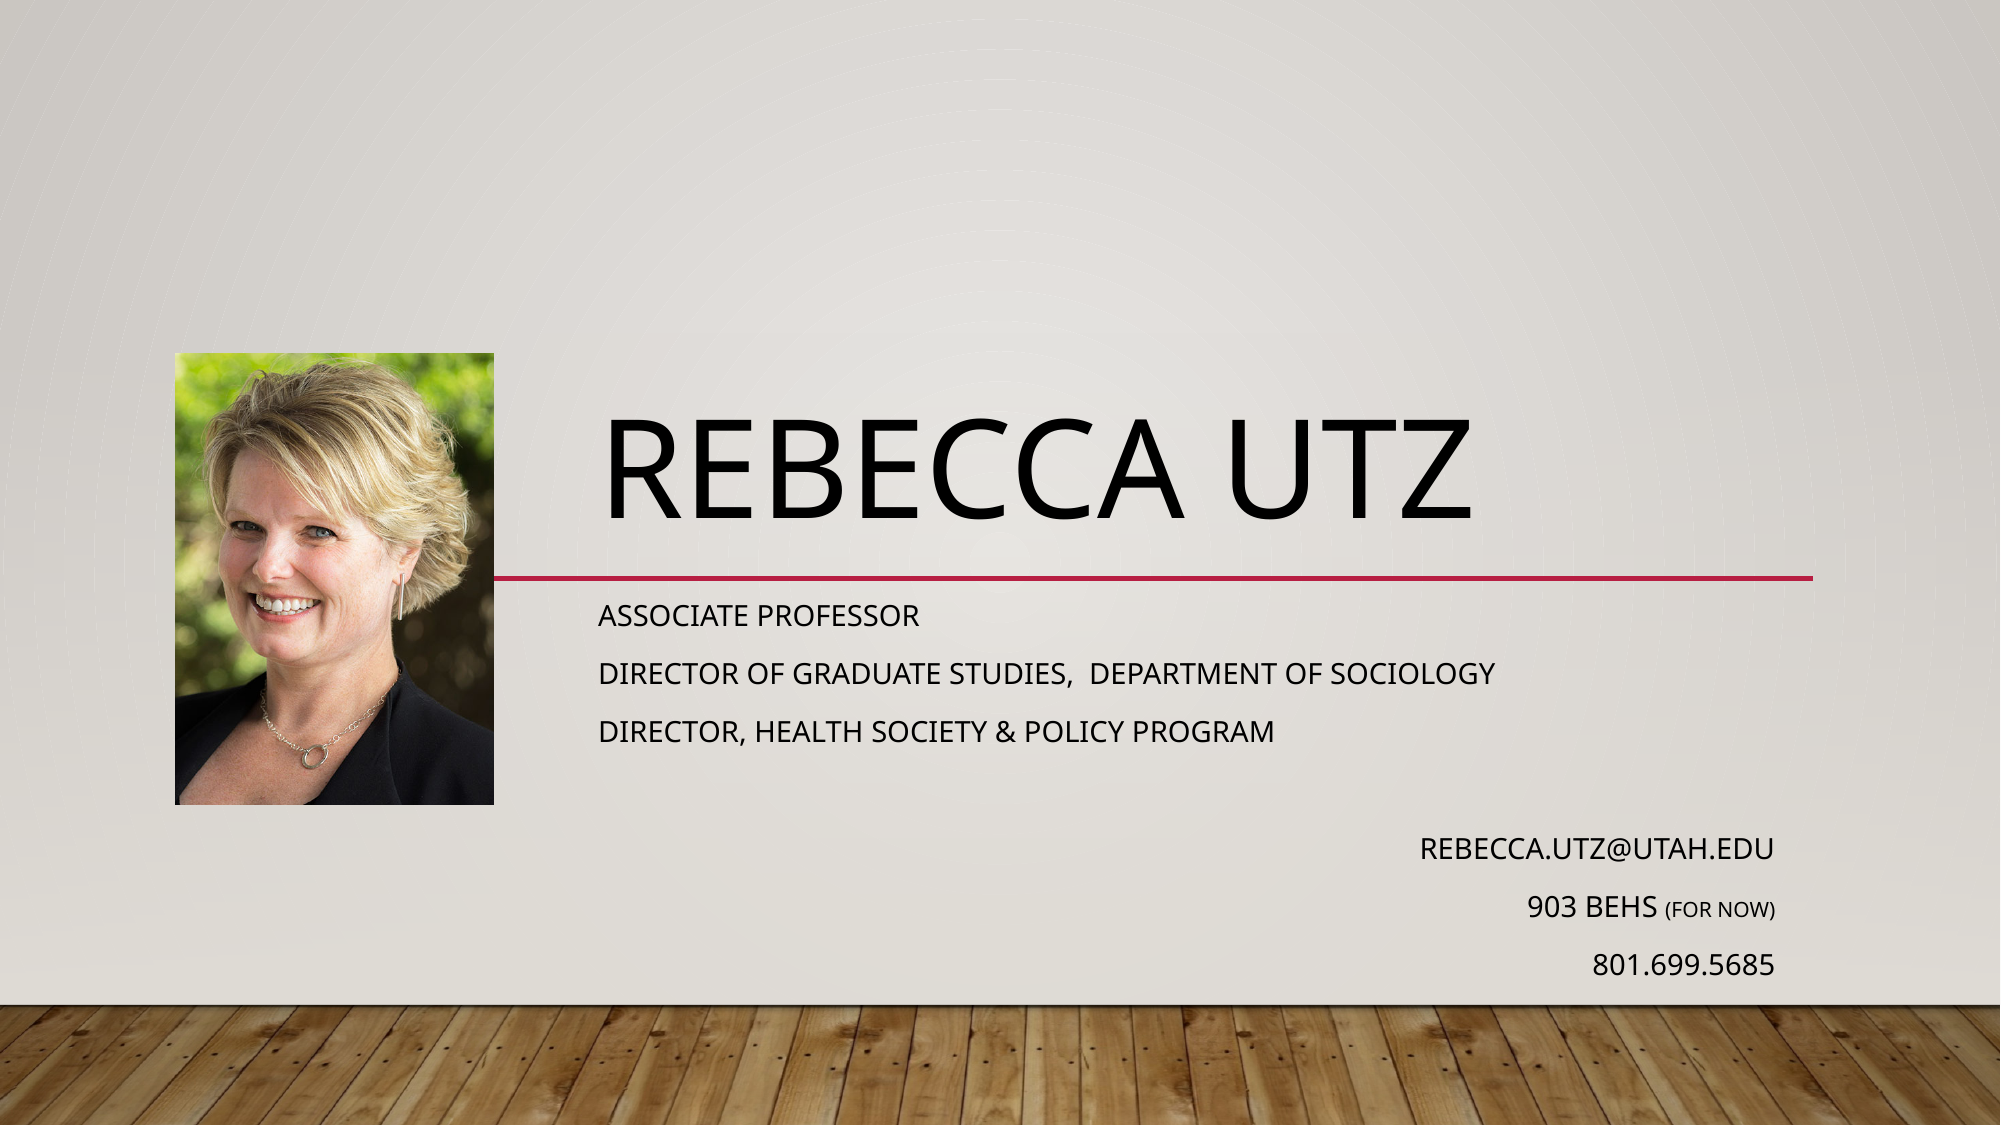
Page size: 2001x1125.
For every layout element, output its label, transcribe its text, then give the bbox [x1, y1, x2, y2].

subtitle Associate Professor Director of Graduate Studies, Department of Sociology Director, Health Society & Policy program Rebecca.utz@Utah.edu 903 BEHS (for now) 801.699.5685 [583, 574, 1791, 1000]
picture [175, 353, 494, 806]
title Rebecca Utz [583, 131, 1814, 549]
picture [0, 1005, 2000, 1125]
